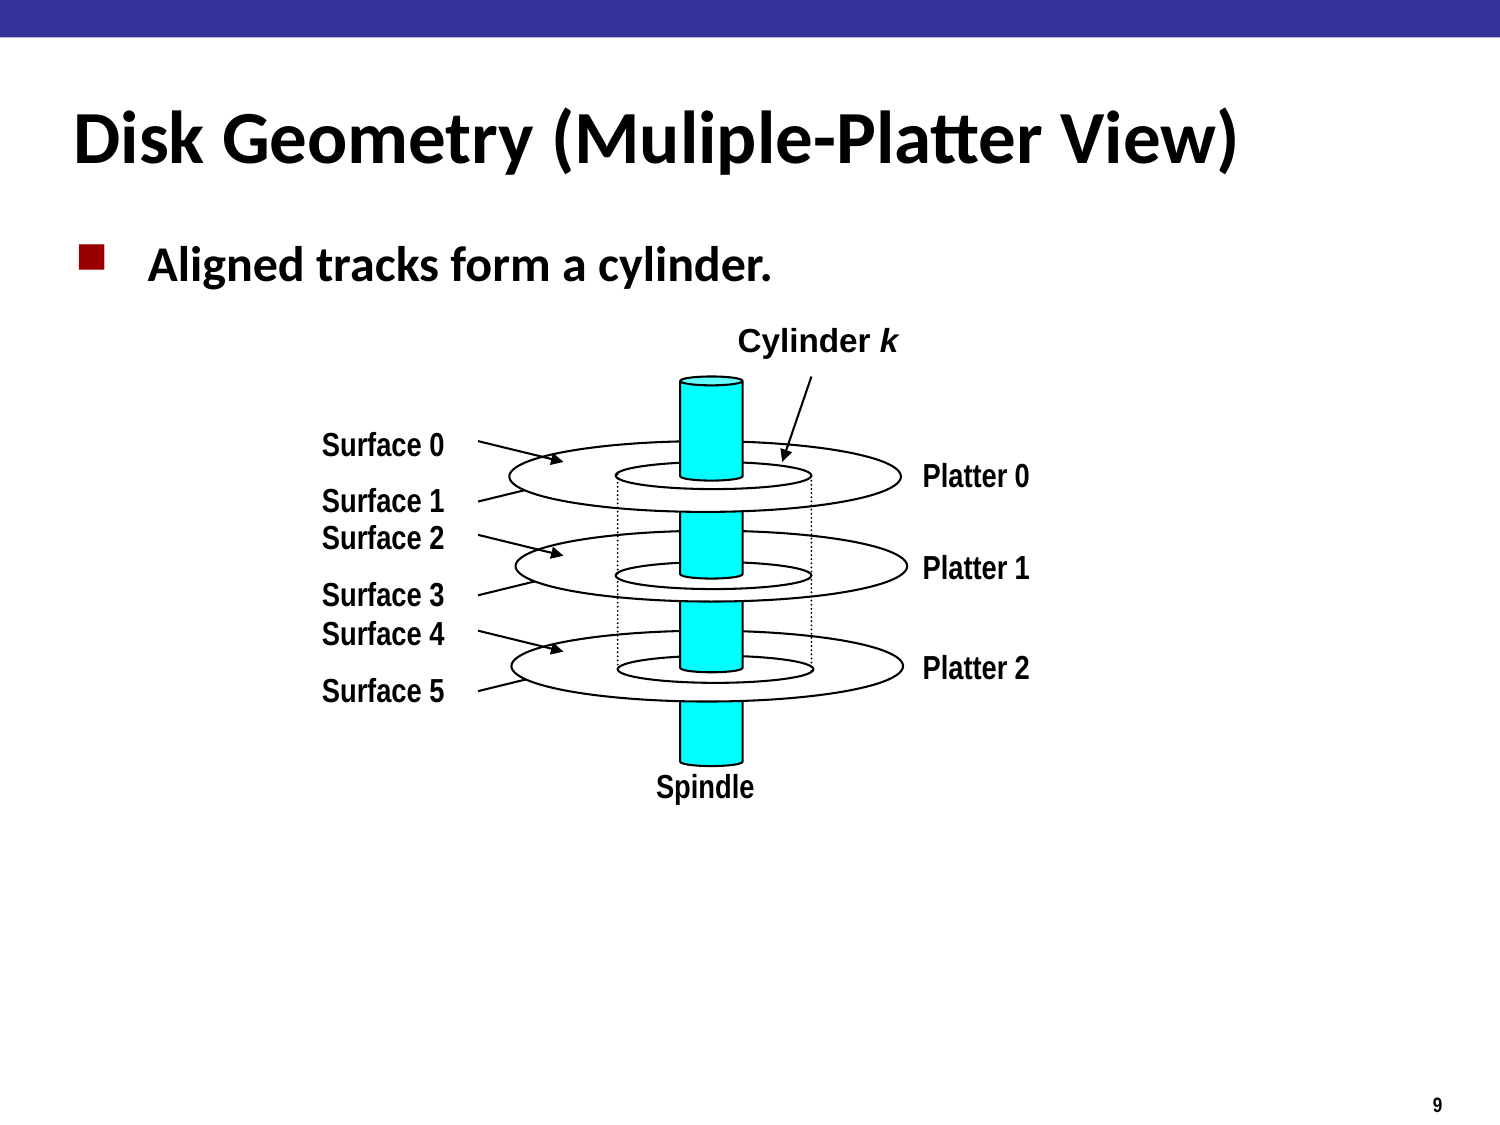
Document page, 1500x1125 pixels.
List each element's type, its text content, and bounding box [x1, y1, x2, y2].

text_box [680, 376, 743, 481]
text_box Platter 1 [907, 538, 1046, 594]
text_box Surface 5 [307, 661, 460, 717]
title Disk Geometry (Muliple-Platter View) [58, 71, 1305, 197]
text_box Spindle [641, 757, 770, 813]
text_box [780, 376, 812, 462]
text_box [617, 656, 814, 683]
text_box [509, 441, 901, 512]
text_box Platter 2 [907, 638, 1046, 694]
text_box Cylinder k [723, 311, 914, 367]
text_box Surface 2 [307, 509, 460, 564]
text_box [615, 562, 812, 590]
text_box [680, 376, 742, 385]
text_box Surface 3 [307, 565, 460, 604]
text_box [478, 630, 564, 655]
list Aligned tracks form a cylinder. [64, 223, 1361, 1040]
text_box [680, 701, 743, 757]
text_box Surface 0 [307, 415, 460, 470]
text_box Platter 0 [907, 447, 1046, 502]
text_box [615, 462, 812, 490]
text_box [478, 441, 564, 465]
text_box [478, 534, 564, 559]
text_box Surface 1 [307, 472, 460, 509]
text_box [511, 631, 904, 702]
text_box [680, 512, 743, 579]
text_box [515, 531, 907, 602]
text_box Surface 4 [307, 604, 460, 660]
text_box [680, 602, 743, 673]
